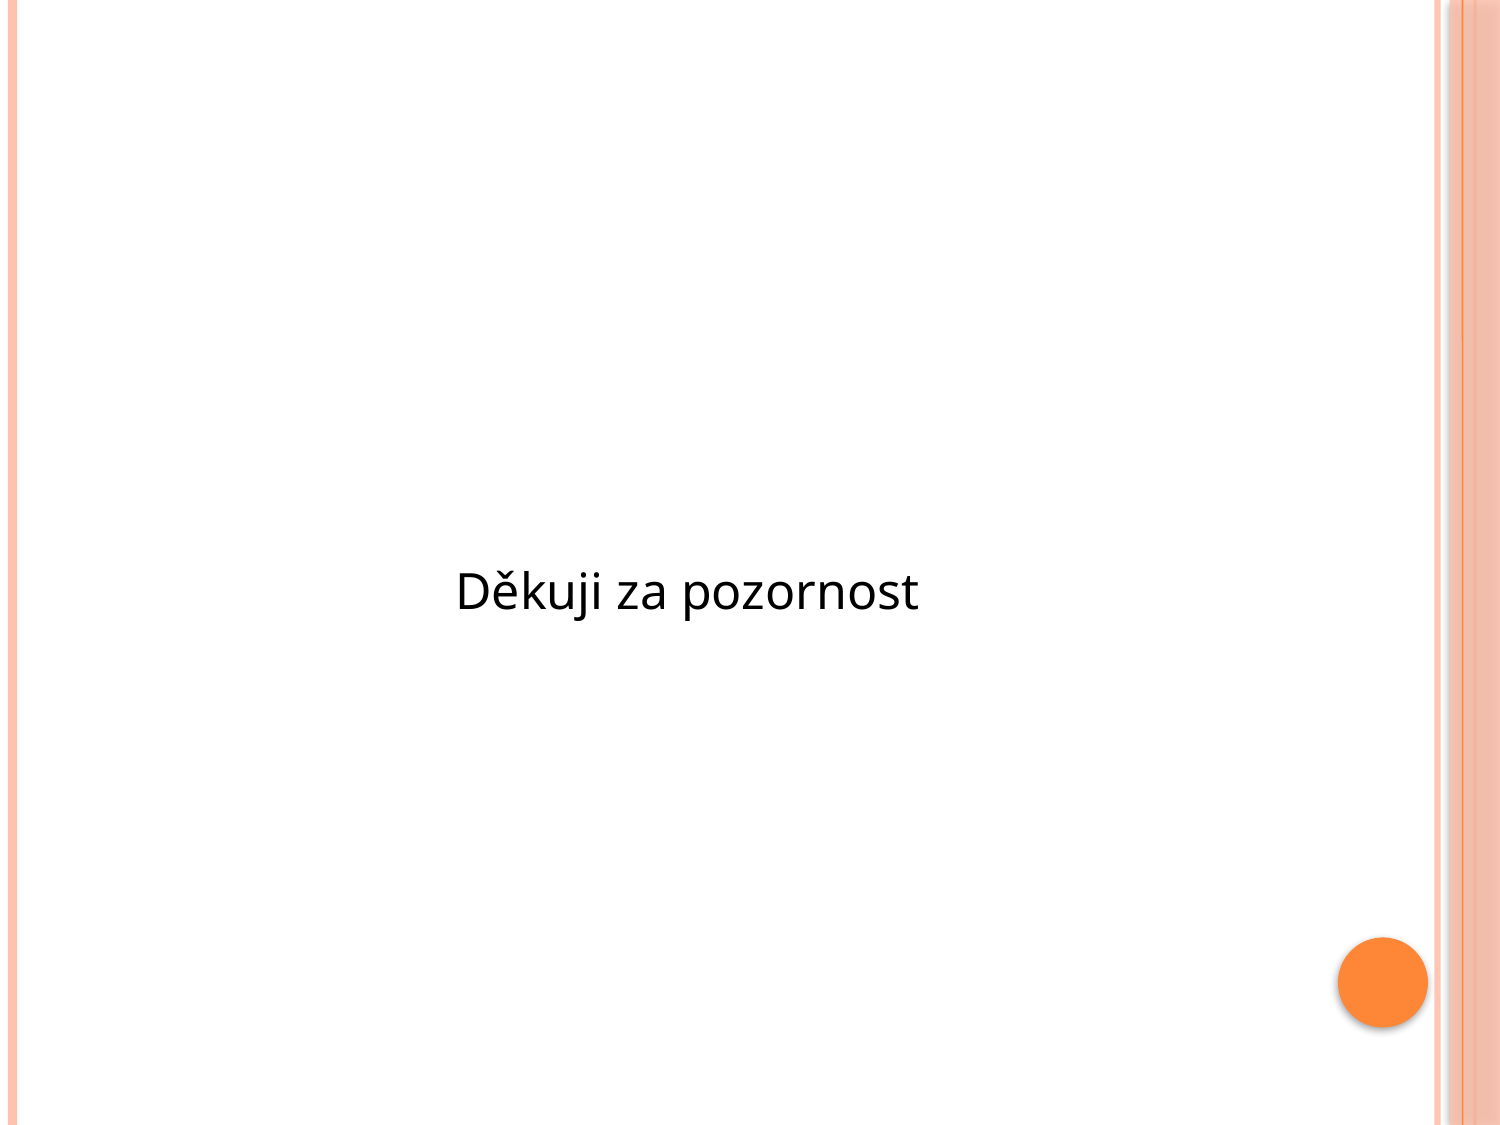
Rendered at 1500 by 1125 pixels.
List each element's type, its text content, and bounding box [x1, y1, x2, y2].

list Děkuji za pozornost [75, 262, 1300, 1062]
